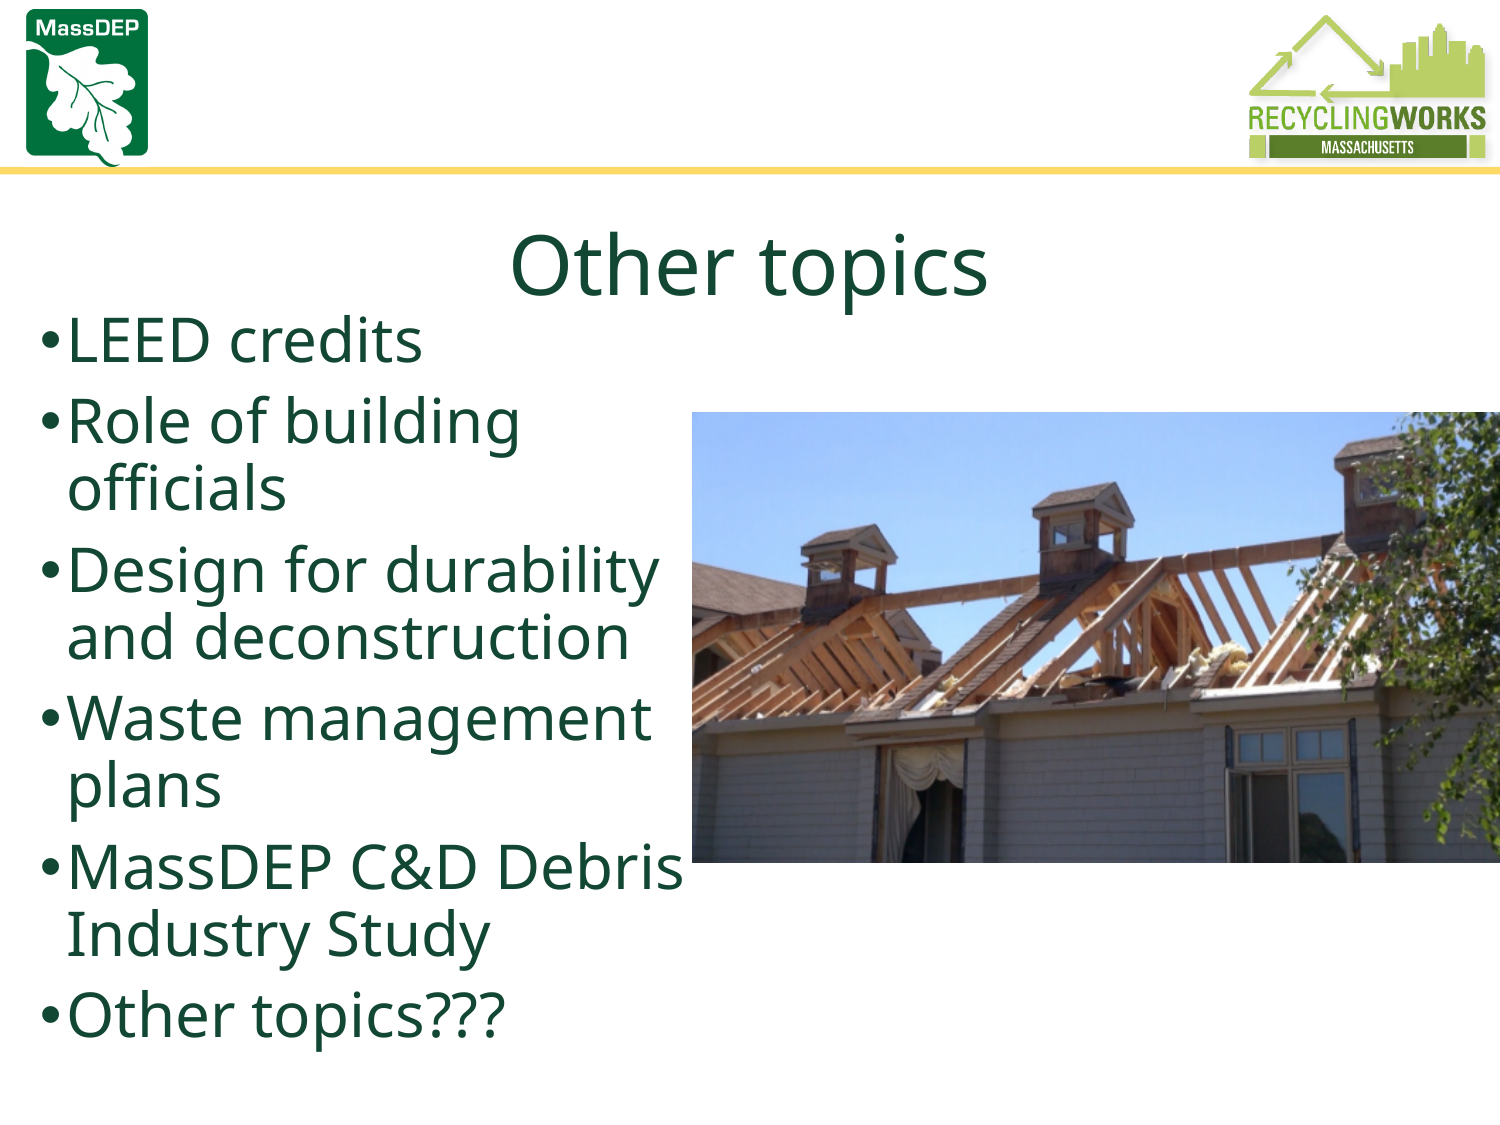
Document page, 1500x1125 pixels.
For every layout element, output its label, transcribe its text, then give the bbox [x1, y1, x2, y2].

text_box LEED credits Role of building officials Design for durability and deconstruction Waste management plans MassDEP C&D Debris Industry Study Other topics??? [24, 212, 709, 1125]
title Other topics [0, 162, 1500, 375]
picture [691, 412, 1500, 863]
picture [1243, 9, 1500, 167]
picture [24, 9, 148, 167]
